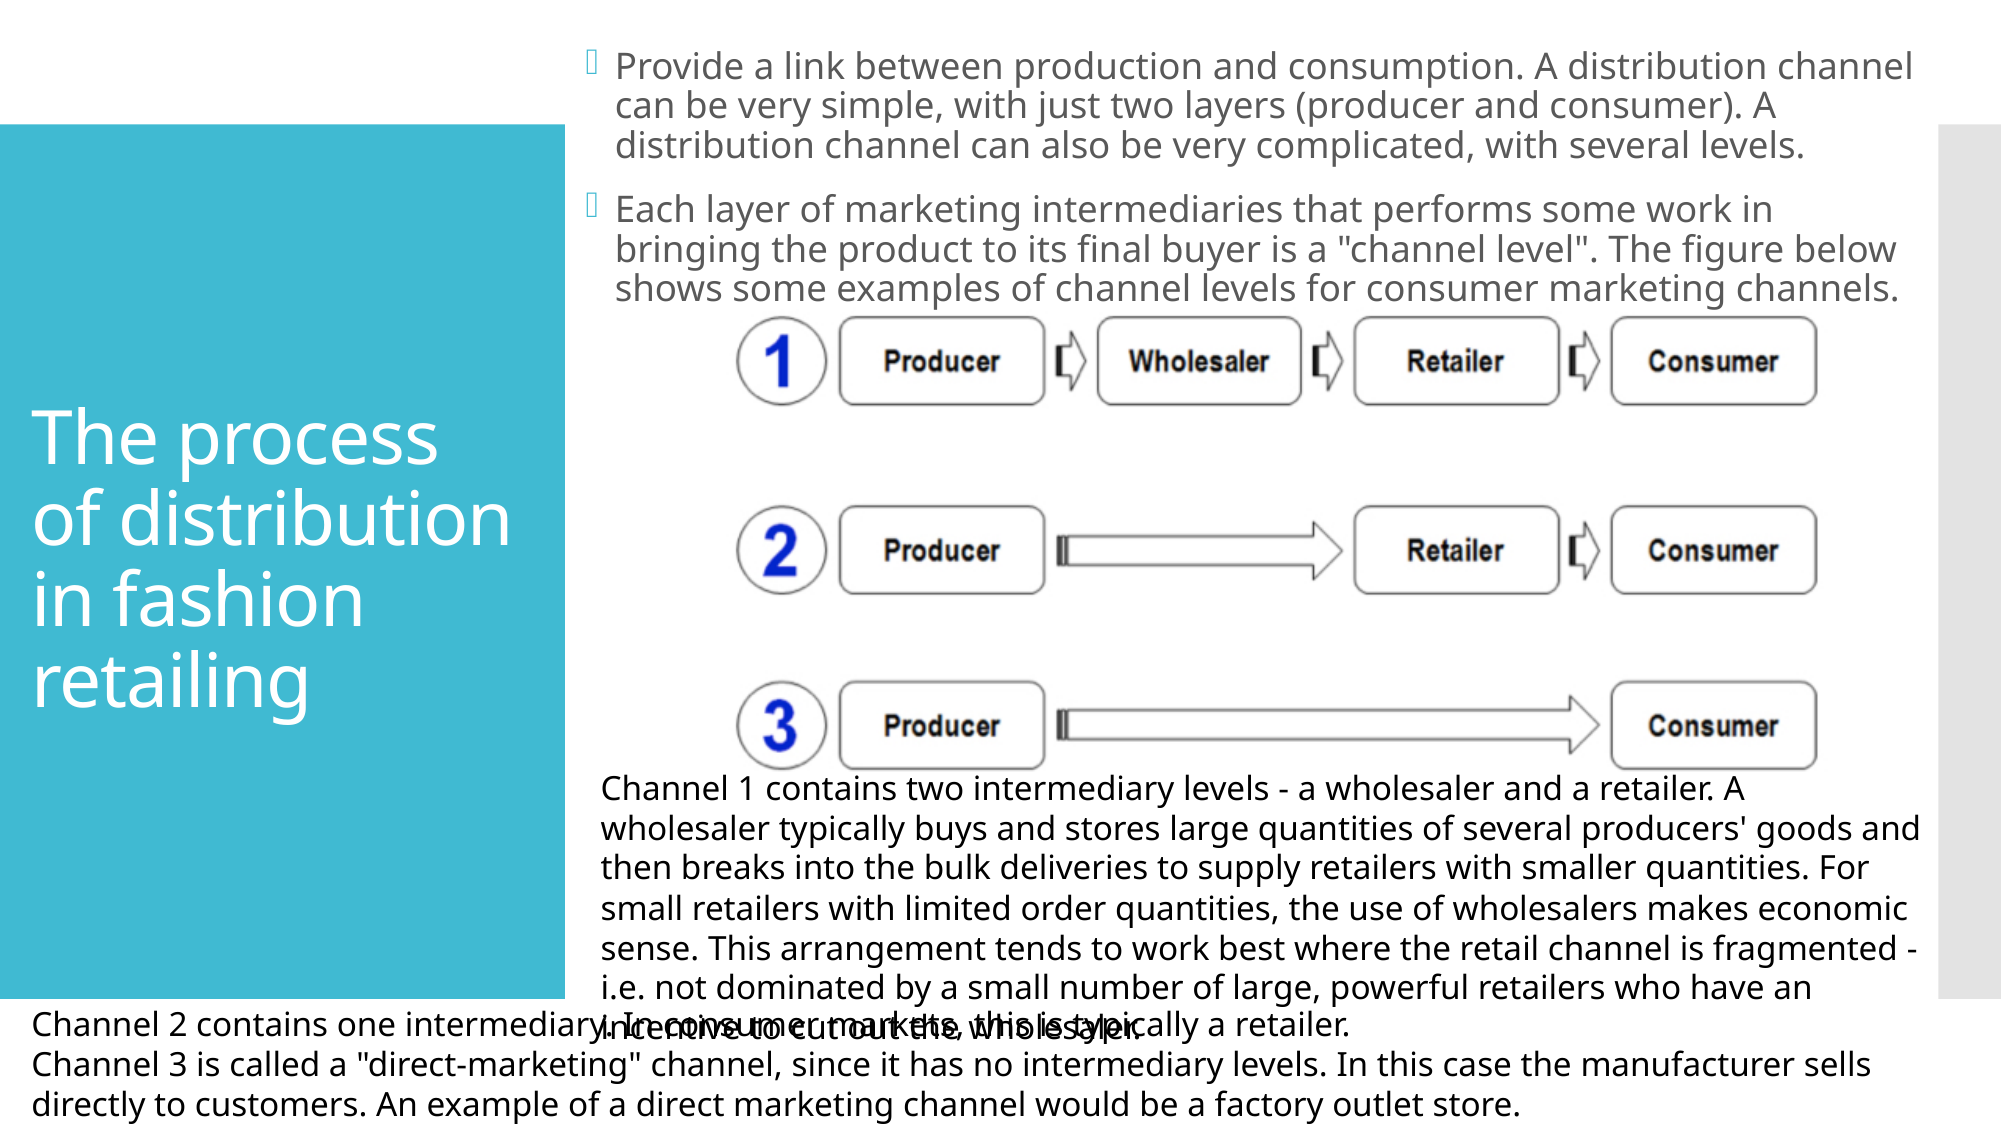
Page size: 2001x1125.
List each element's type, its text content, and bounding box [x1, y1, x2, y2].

text_box Channel 2 contains one intermediary. In consumer markets, this is typically a retailer. Channel 3 is called a "direct-marketing" channel, since it has no intermediary levels. In this case the manufacturer sells directly to customers. An example of a direct marketing channel would be a factory outlet store. [16, 995, 1966, 1125]
list Provide a link between production and consumption. A distribution channel can be very simple, with just two layers (producer and consumer). A distribution channel can also be very complicated, with several levels. Each layer of marketing intermediaries that performs some work in bringing the product to its final buyer is a "channel level". The figure below shows some examples of channel levels for consumer marketing channels. [570, 21, 1940, 336]
text_box Channel 1 contains two intermediary levels - a wholesaler and a retailer. A wholesaler typically buys and stores large quantities of several producers' goods and then breaks into the bulk deliveries to supply retailers with smaller quantities. For small retailers with limited order quantities, the use of wholesalers makes economic sense. This arrangement tends to work best where the retail channel is fragmented - i.e. not dominated by a small number of large, powerful retailers who have an incentive to cut out the wholesaler. [585, 759, 1940, 995]
picture [651, 271, 1875, 807]
title The process of distribution in fashion retailing [16, 184, 540, 940]
